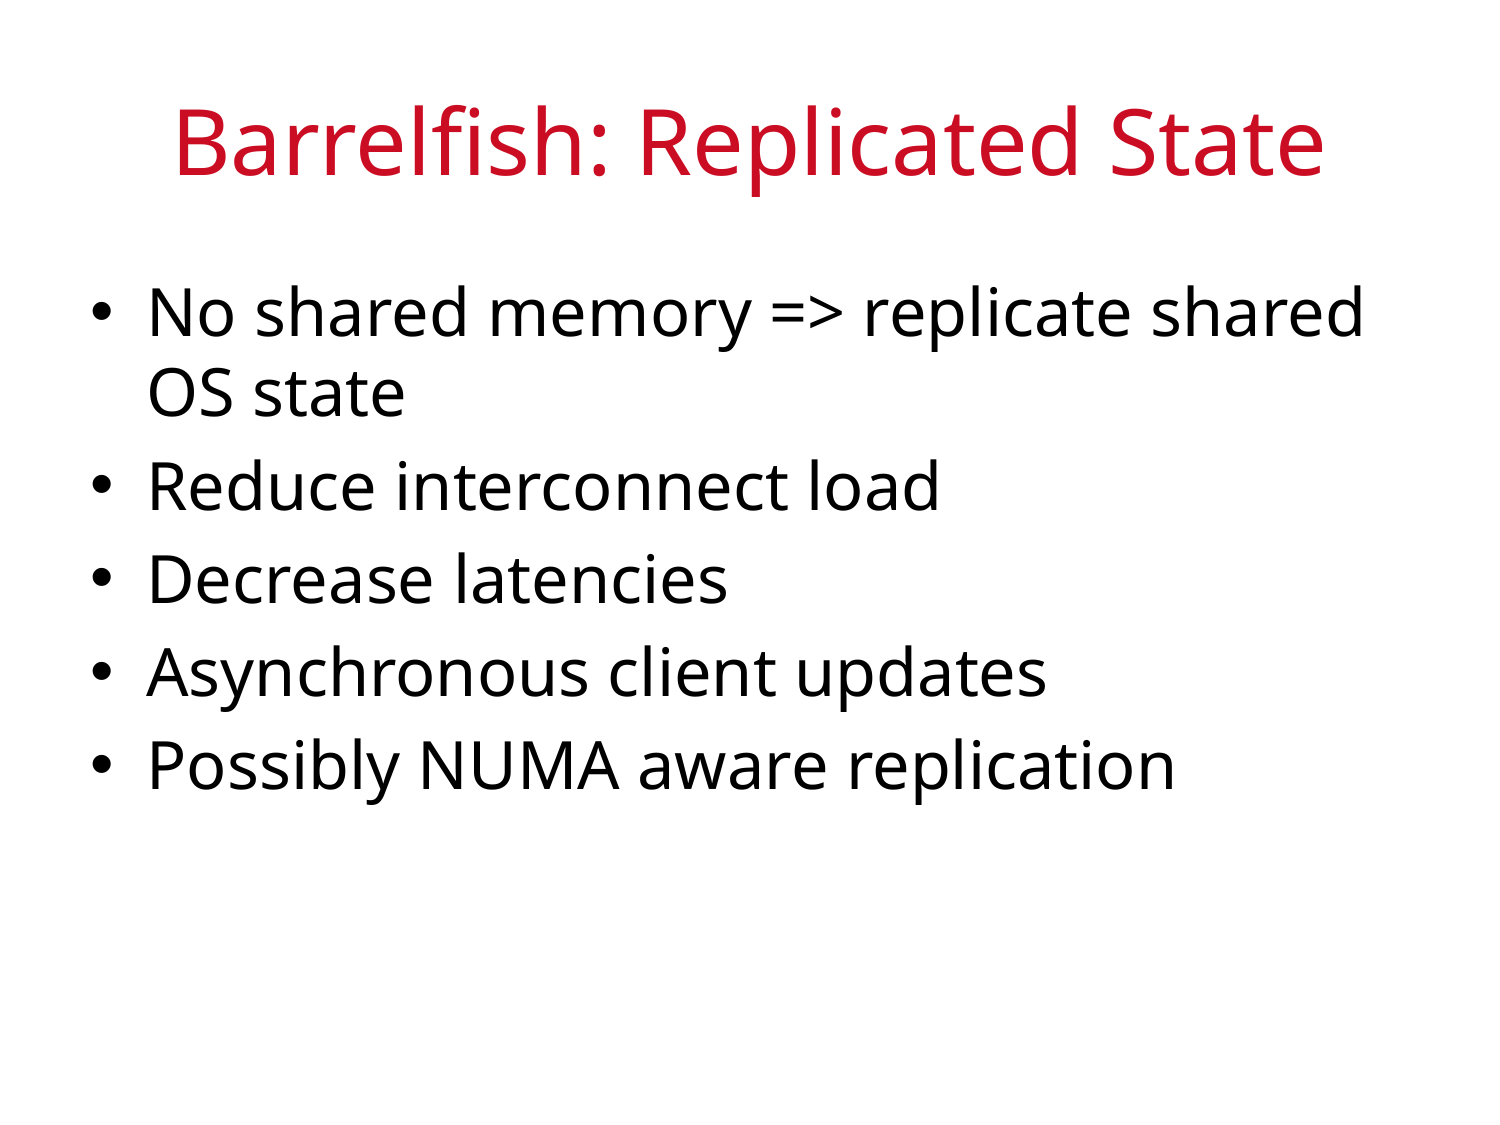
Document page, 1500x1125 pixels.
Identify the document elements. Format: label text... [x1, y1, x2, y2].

list No shared memory => replicate shared OS state Reduce interconnect load Decrease latencies Asynchronous client updates Possibly NUMA aware replication [75, 262, 1425, 1005]
title Barrelfish: Replicated State [75, 45, 1425, 233]
